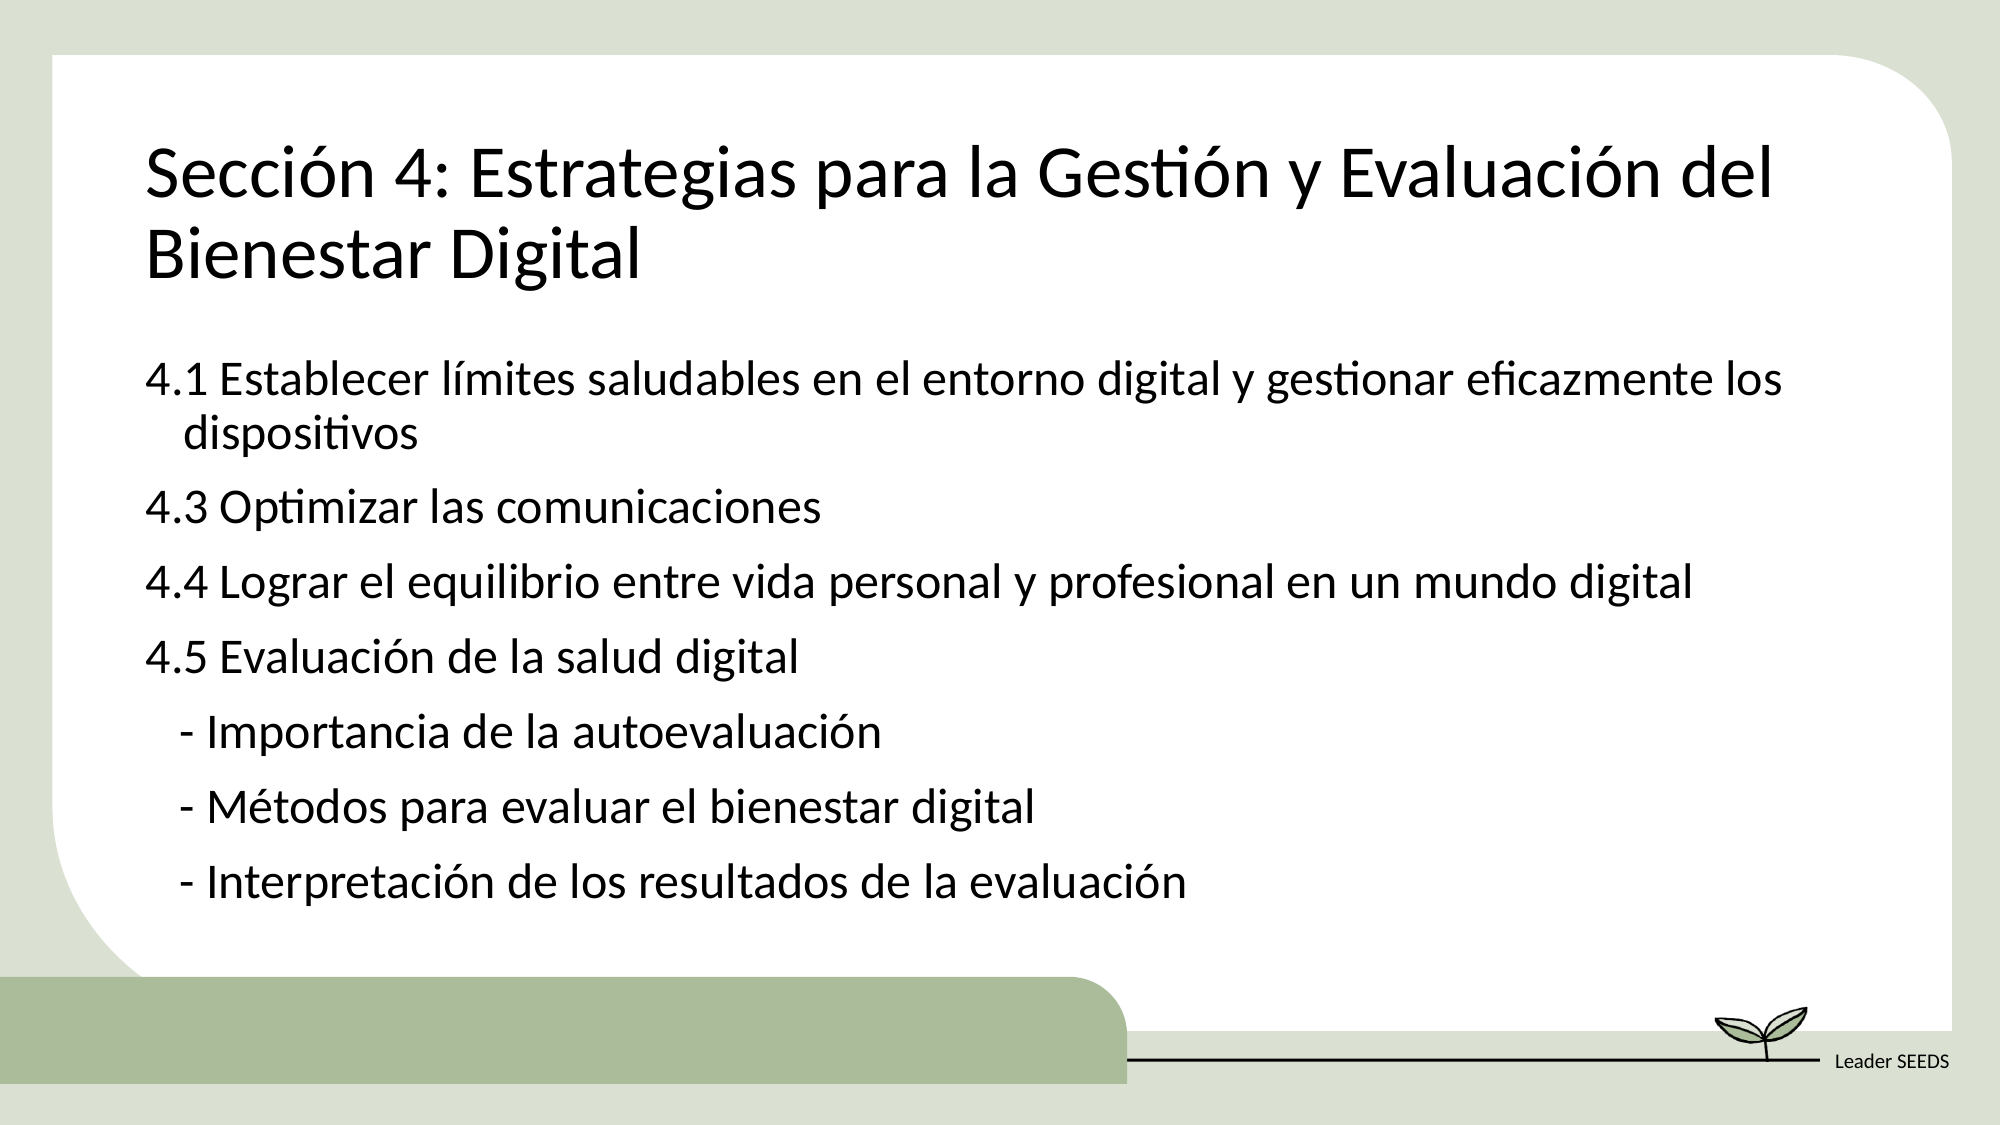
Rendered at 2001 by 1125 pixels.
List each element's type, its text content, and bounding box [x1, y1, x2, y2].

list Sección 4: Estrategias para la Gestión y Evaluación del Bienestar Digital [130, 124, 1869, 257]
list 4.1 Establecer límites saludables en el entorno digital y gestionar eficazmente los dispositivos 4.3 Optimizar las comunicaciones 4.4 Lograr el equilibrio entre vida personal y profesional en un mundo digital 4.5 Evaluación de la salud digital - Importancia de la autoevaluación - Métodos para evaluar el bienestar digital - Interpretación de los resultados de la evaluación [130, 344, 1869, 1000]
